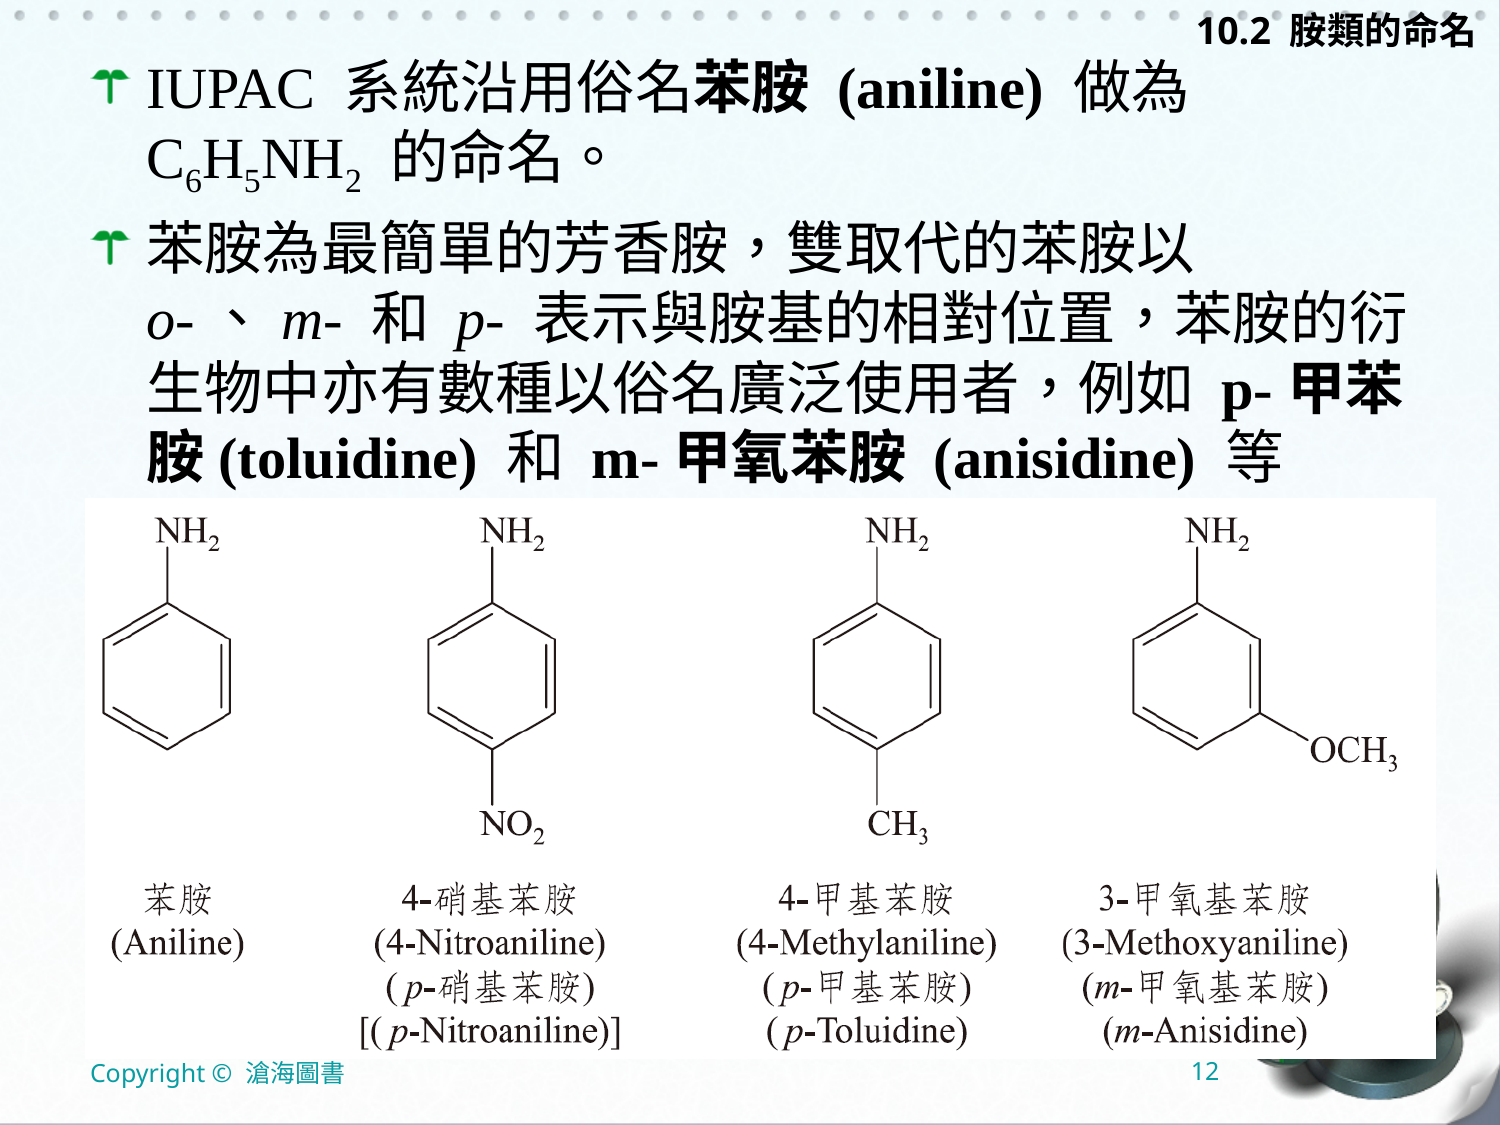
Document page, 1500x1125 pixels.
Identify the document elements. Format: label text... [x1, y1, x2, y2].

picture [0, 0, 1500, 1125]
slide_number Copyright © 滄海圖書 [75, 1042, 425, 1103]
slide_number 12 [1074, 1070, 1235, 1103]
text_box 10.2 胺類的命名 [1180, 0, 1493, 60]
picture [90, 225, 131, 267]
list IUPAC 系統沿用俗名苯胺 (aniline) 做為 C6H5NH2 的命名。 苯胺為最簡單的芳香胺，雙取代的苯胺以 o-、m- 和 p- 表示與胺基的相對位置，苯胺的衍生物中亦有數種以俗名廣泛使用者，例如 p-甲苯胺(toluidine) 和 m-甲氧苯胺 (anisidine) 等 [75, 42, 1425, 1005]
picture [90, 64, 131, 106]
